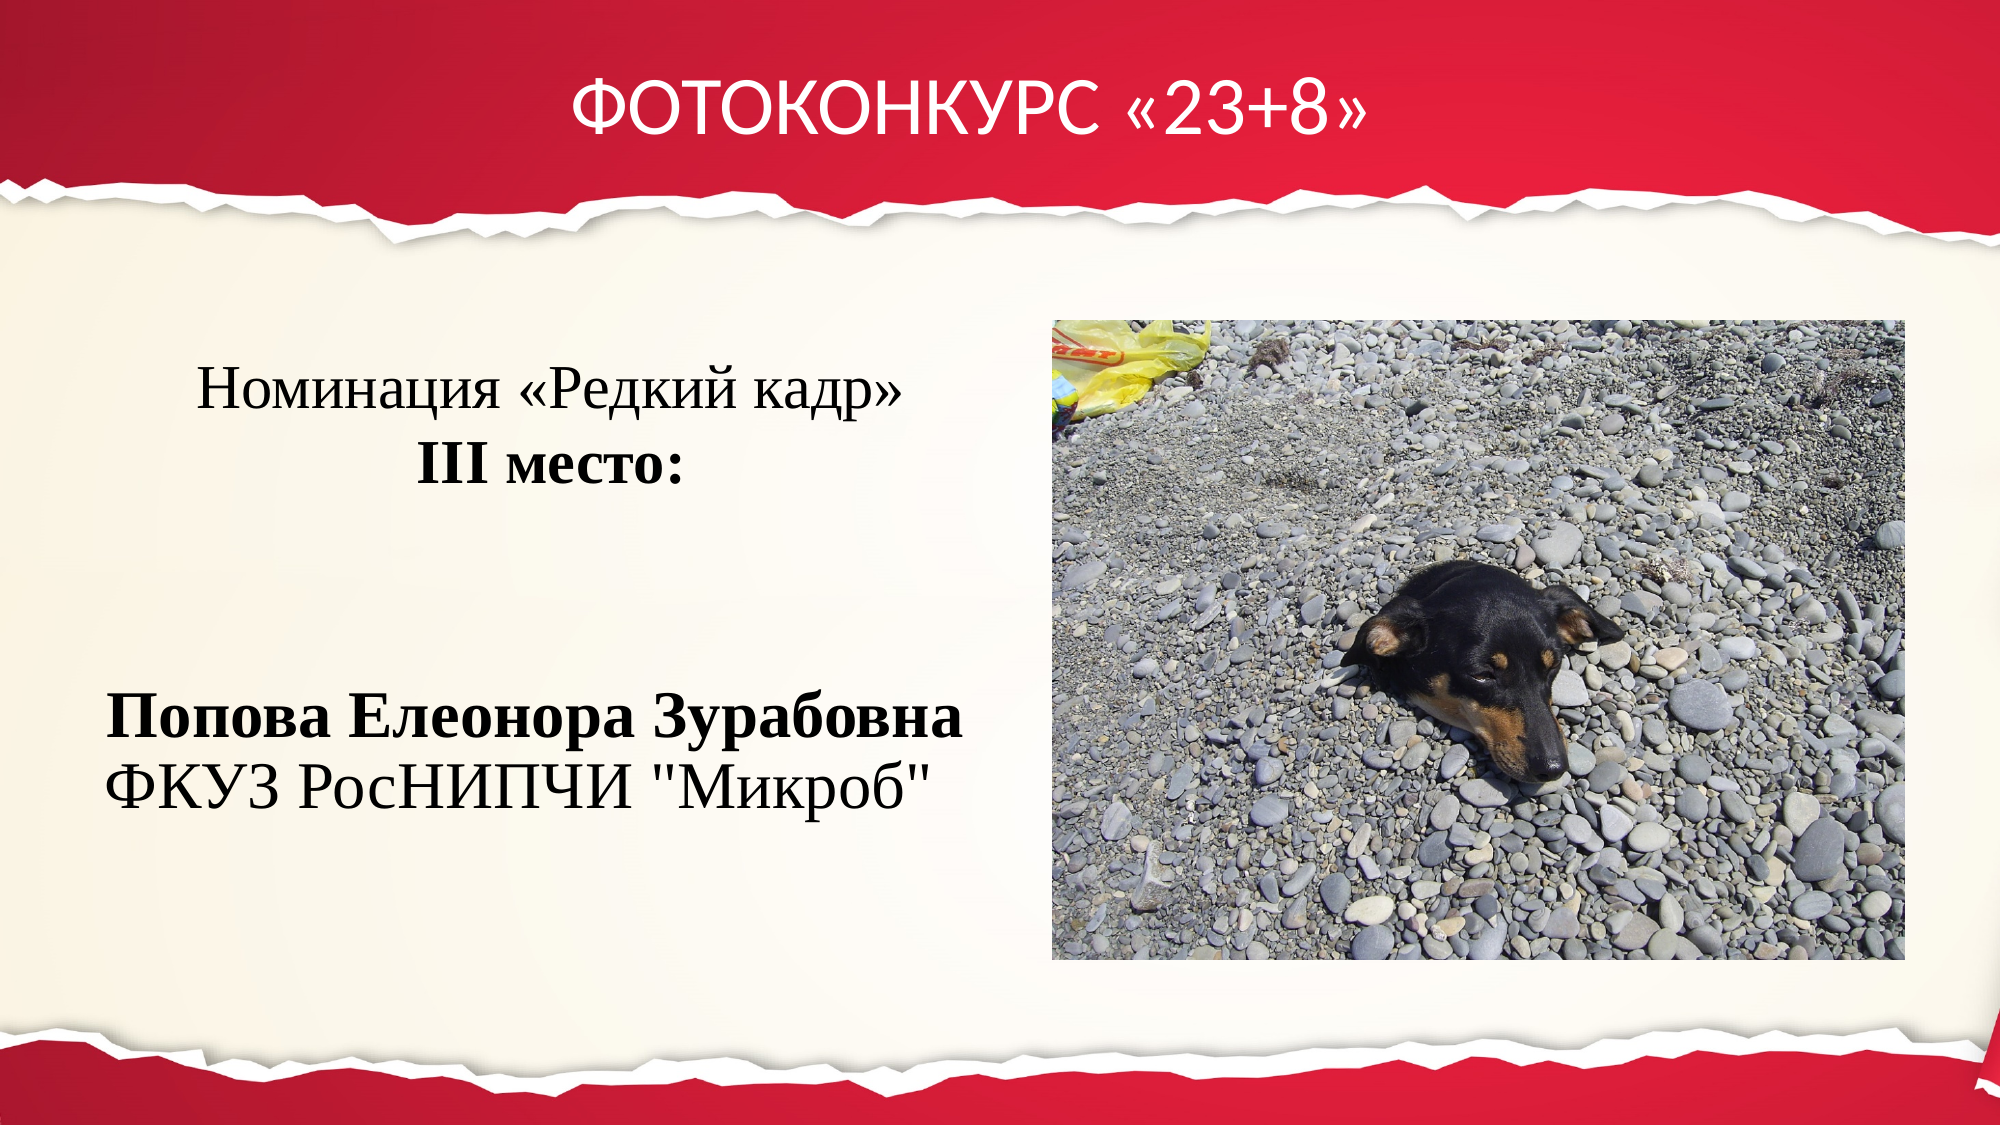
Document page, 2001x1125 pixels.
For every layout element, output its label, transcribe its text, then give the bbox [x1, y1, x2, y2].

title Попова Елеонора Зурабовна ФКУЗ РосНИПЧИ "Микроб" [0, 486, 1052, 957]
picture [0, 0, 2000, 1125]
text_box Номинация «Редкий кадр» III место: [181, 338, 921, 504]
text_box ФОТОКОНКУРС «23+8» [555, 43, 1389, 159]
